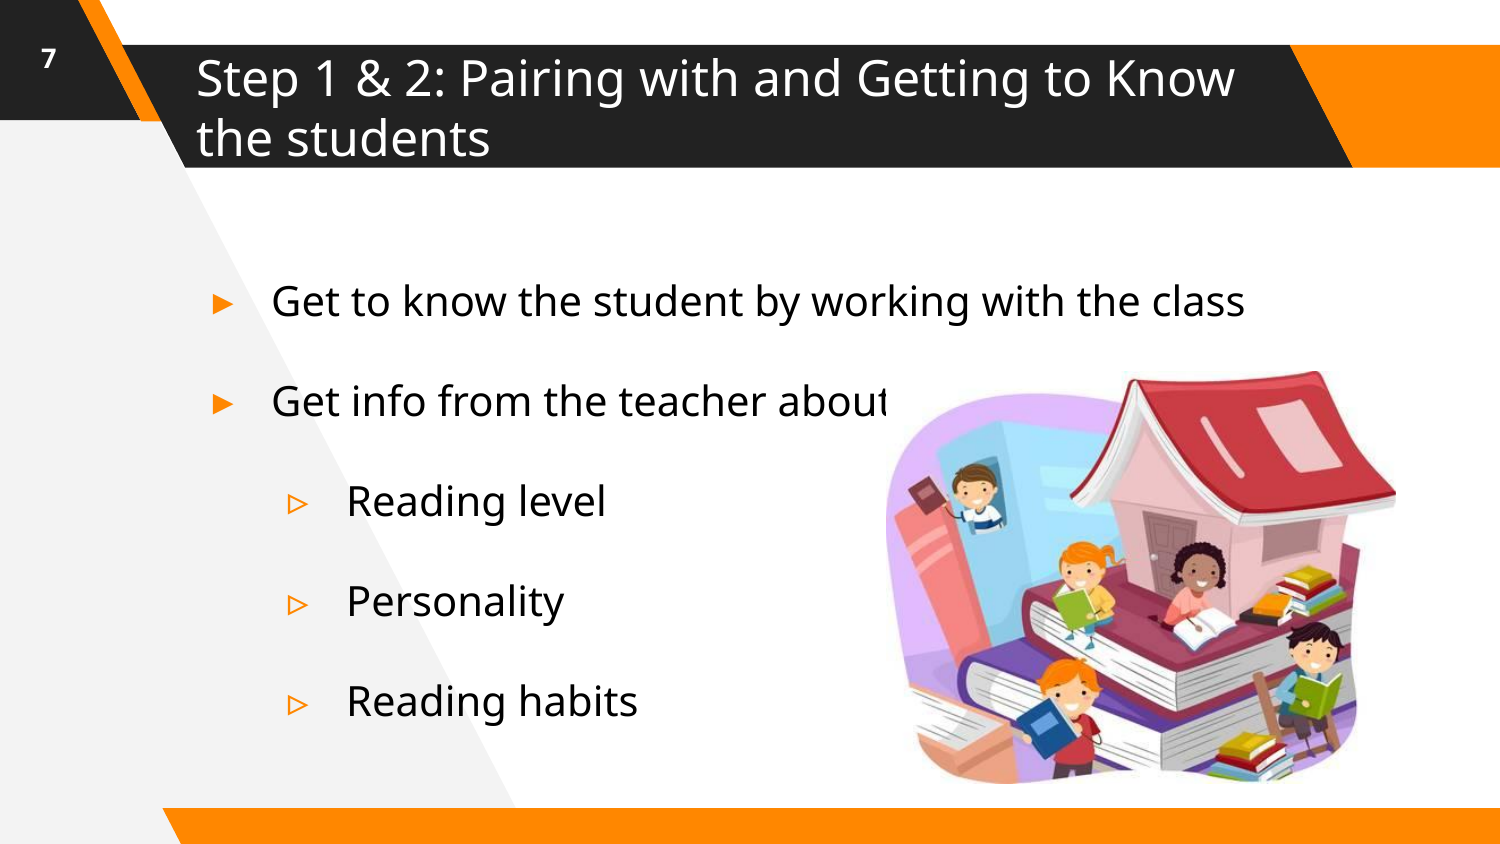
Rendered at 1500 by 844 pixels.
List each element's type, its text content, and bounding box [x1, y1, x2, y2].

title Step 1 & 2: Pairing with and Getting to Know the students [181, 45, 1285, 169]
slide_number 7 [0, 0, 98, 121]
picture [886, 371, 1396, 785]
list Get to know the student by working with the class Get info from the teacher about the student Reading level Personality Reading habits [181, 209, 1425, 808]
